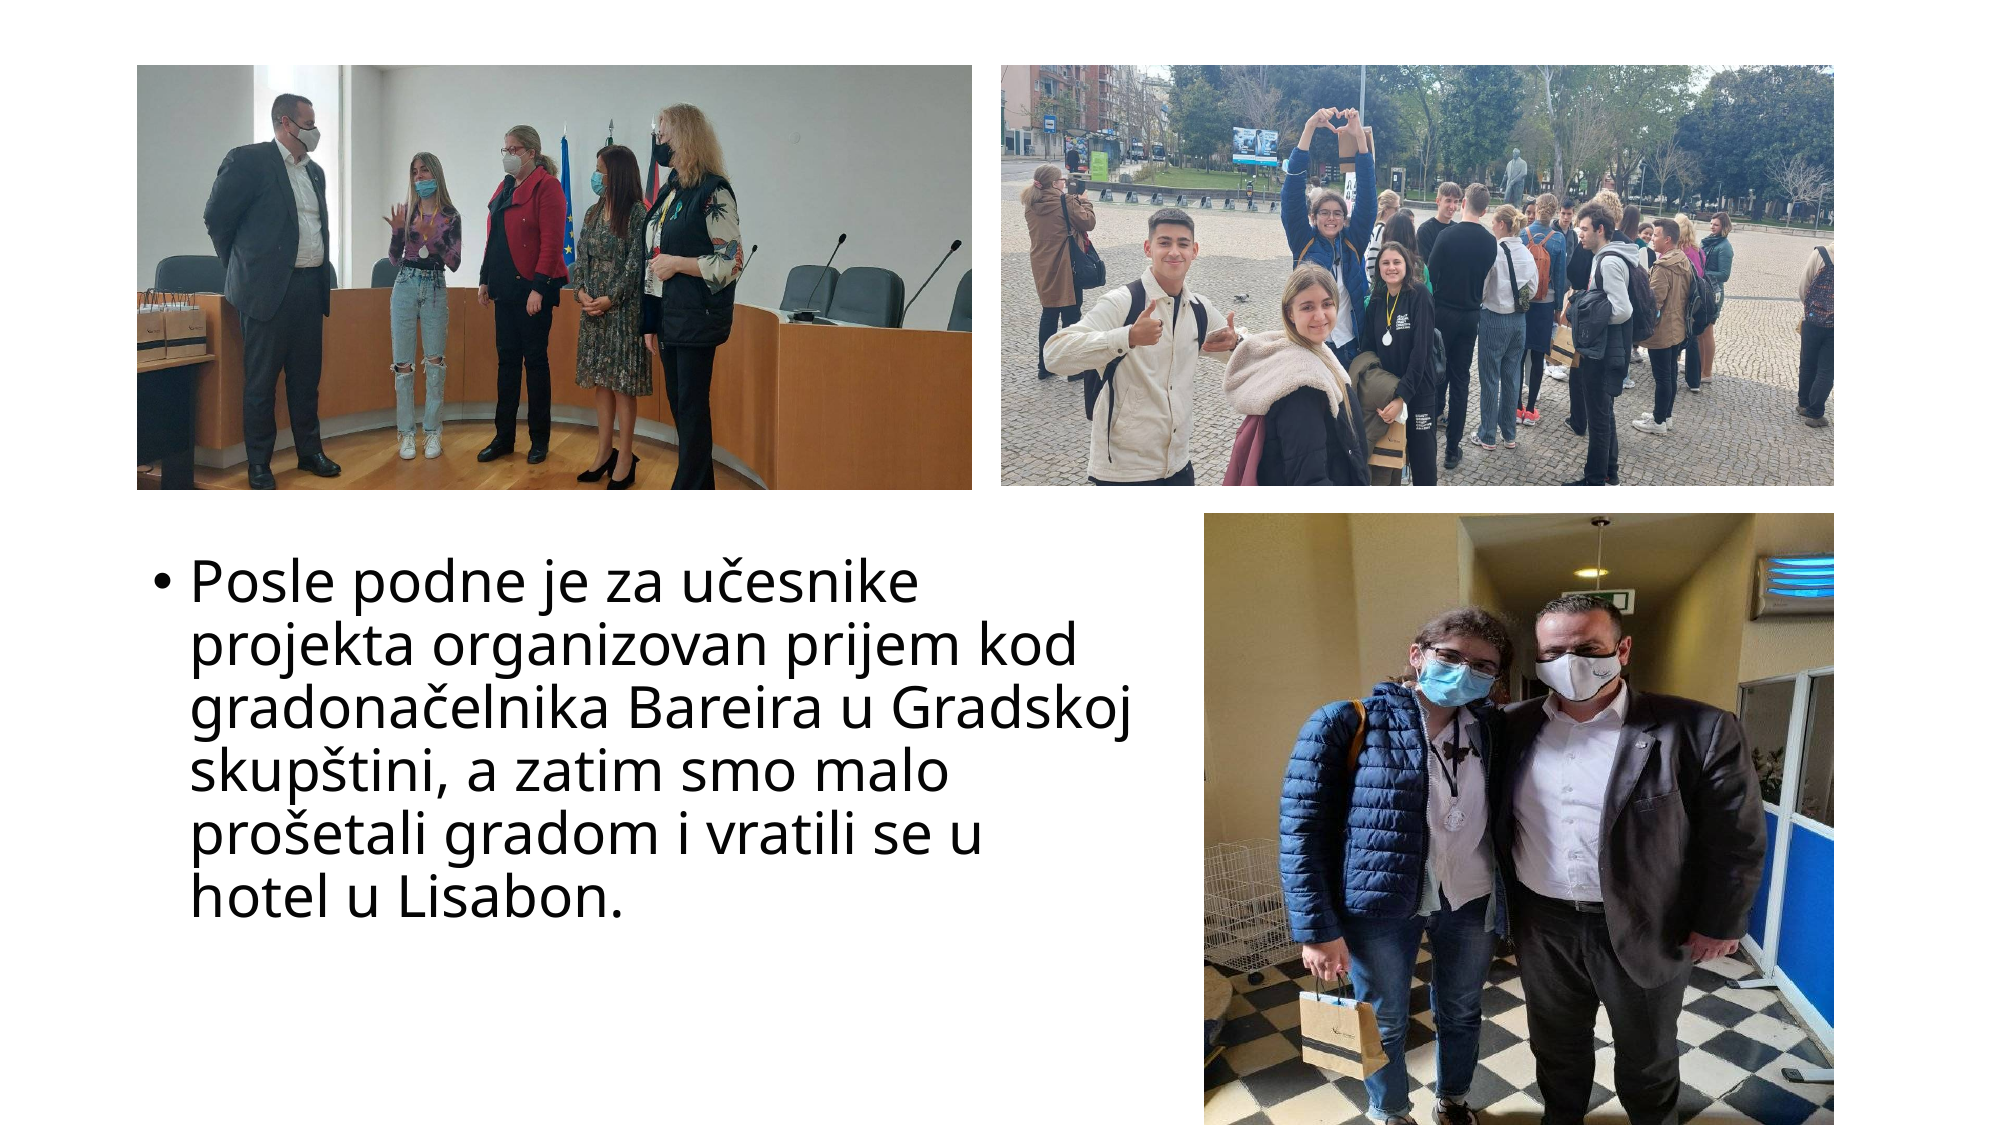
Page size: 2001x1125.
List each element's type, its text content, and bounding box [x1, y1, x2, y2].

picture [1204, 513, 1834, 1125]
picture [1001, 65, 1834, 486]
picture [137, 65, 972, 490]
list Posle podne je za učesnike projekta organizovan prijem kod gradonačelnika Bareira u Gradskoj skupštini, a zatim smo malo prošetali gradom i vratili se u hotel u Lisabon. [137, 545, 1152, 1082]
